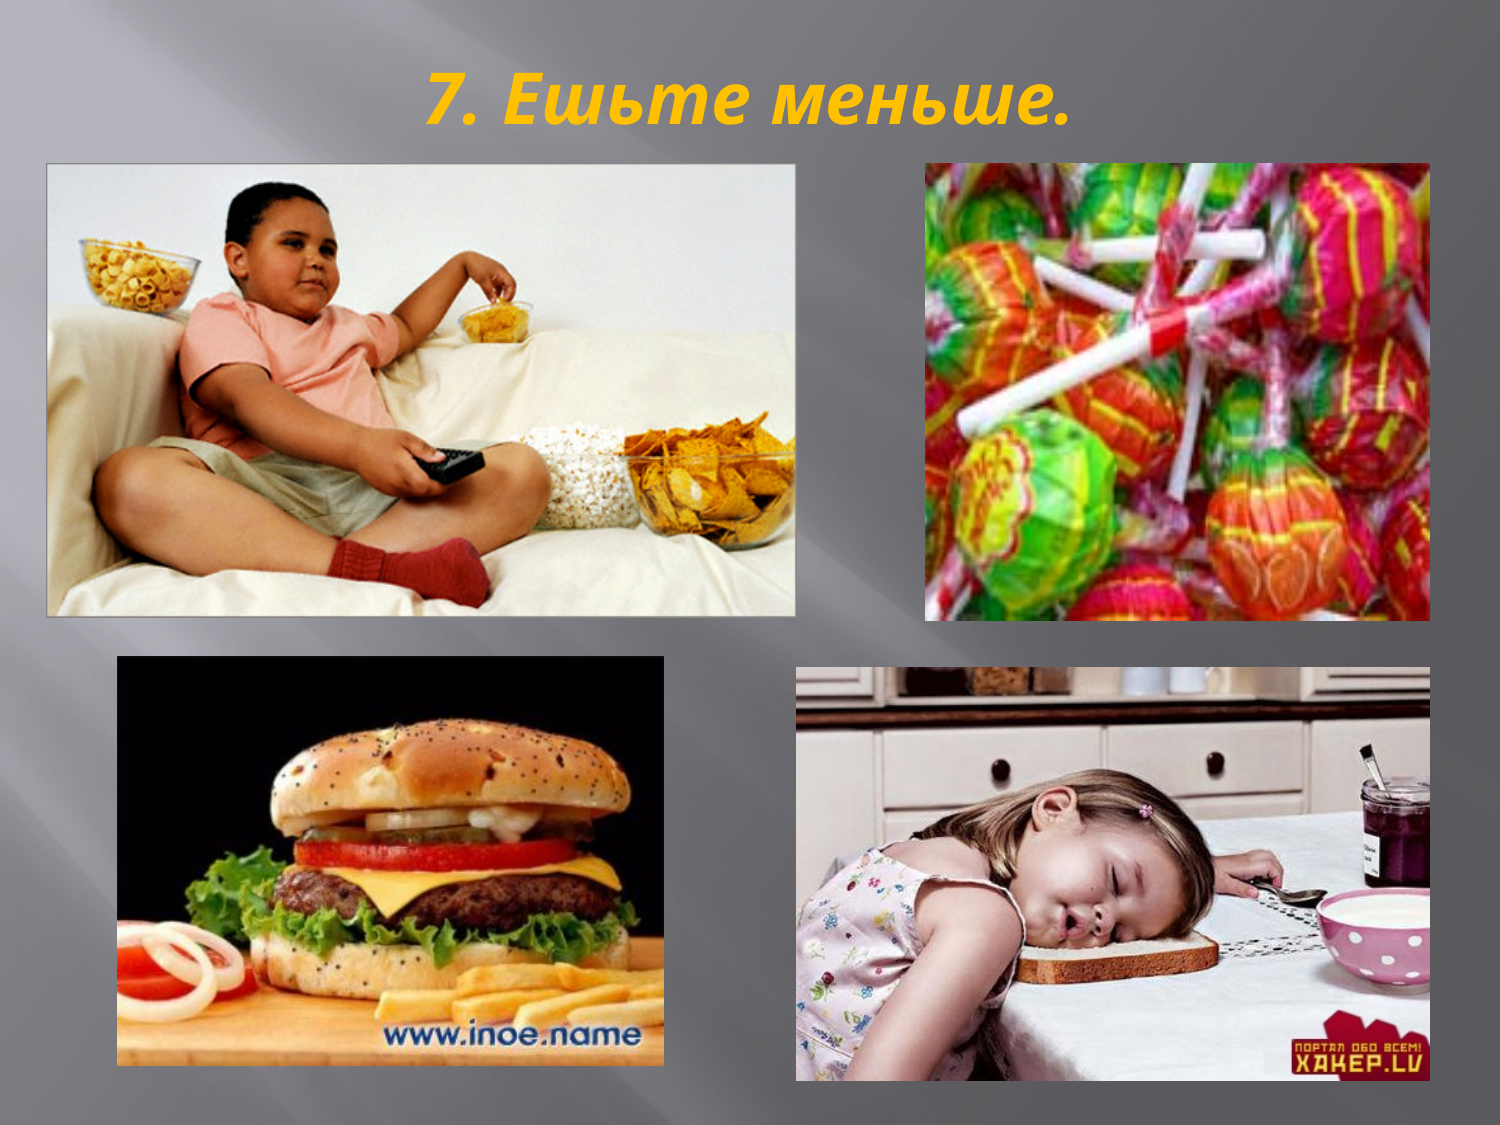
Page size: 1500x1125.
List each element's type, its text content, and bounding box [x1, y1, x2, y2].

picture [925, 163, 1430, 622]
picture [46, 163, 798, 618]
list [116, 661, 665, 1066]
picture [796, 667, 1430, 1081]
title 7. Ешьте меньше. [75, 45, 1425, 233]
